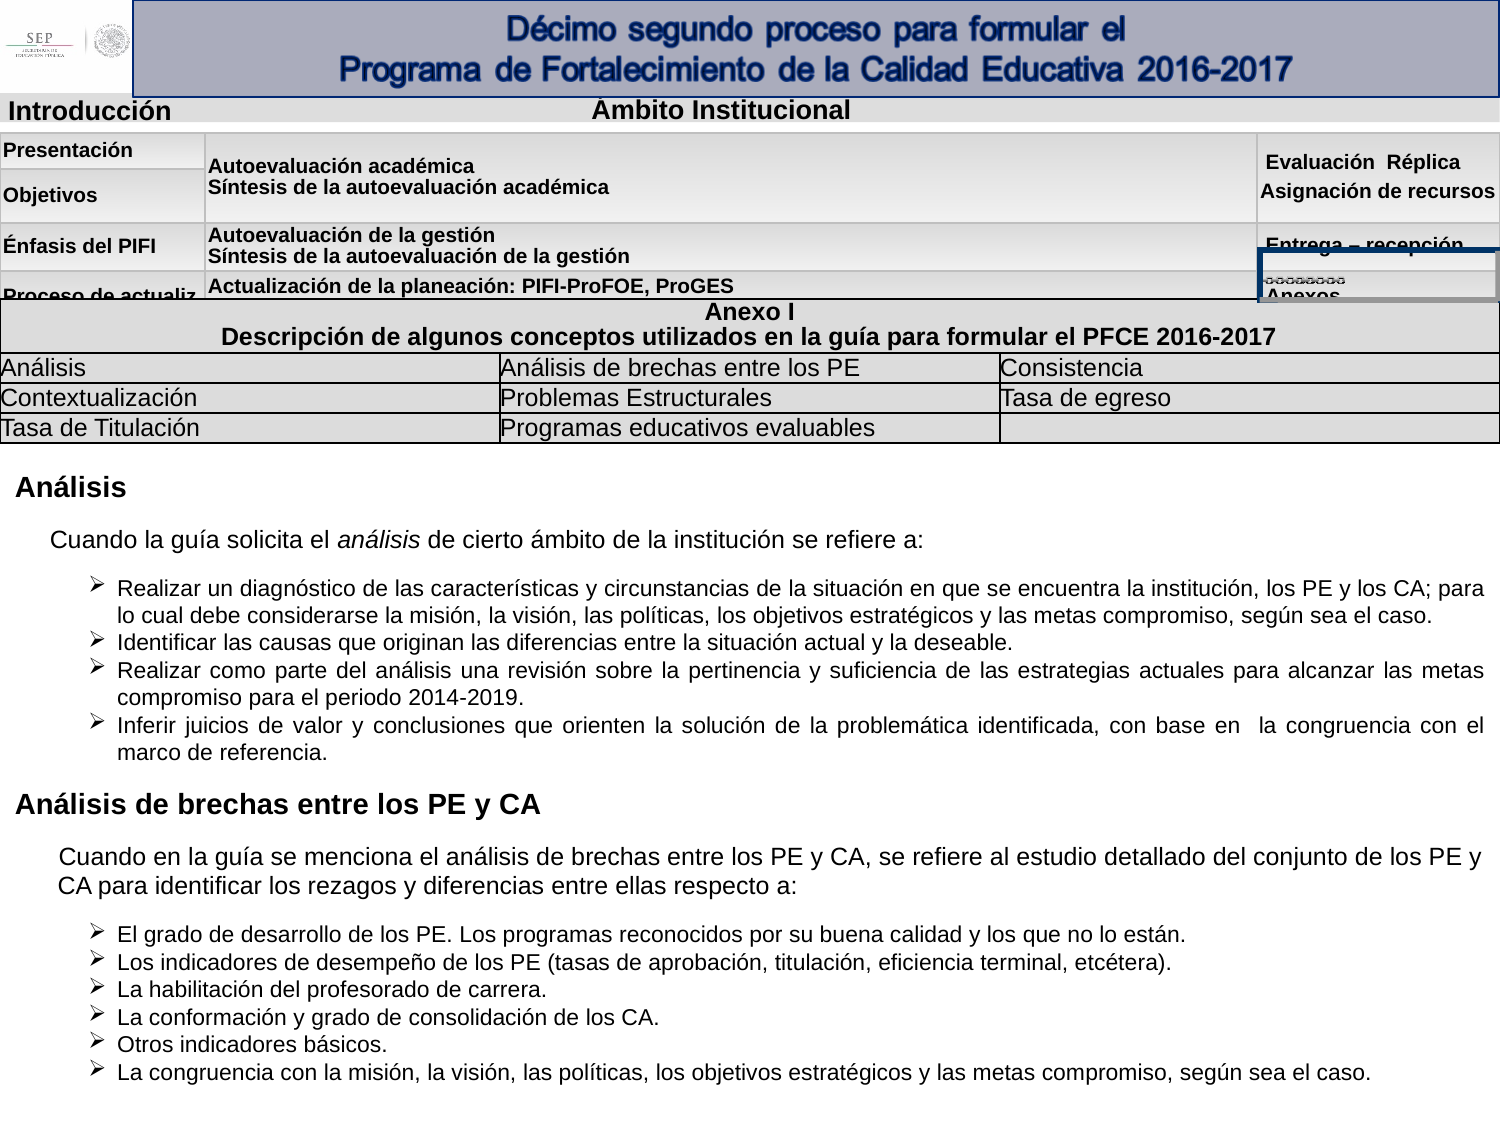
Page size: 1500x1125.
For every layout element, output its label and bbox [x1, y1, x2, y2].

table_cell [1001, 354, 1499, 382]
picture [0, 0, 1500, 99]
text_box [1259, 249, 1499, 302]
table_header [1, 300, 1499, 352]
table_cell [1001, 384, 1499, 412]
table_cell [1, 414, 499, 442]
table_cell [501, 354, 999, 382]
table_cell [1, 384, 499, 412]
table_cell [1, 354, 499, 382]
table_cell [501, 414, 999, 442]
table_cell [501, 384, 999, 412]
text_box [0, 446, 1500, 1125]
table_cell [1001, 414, 1499, 442]
